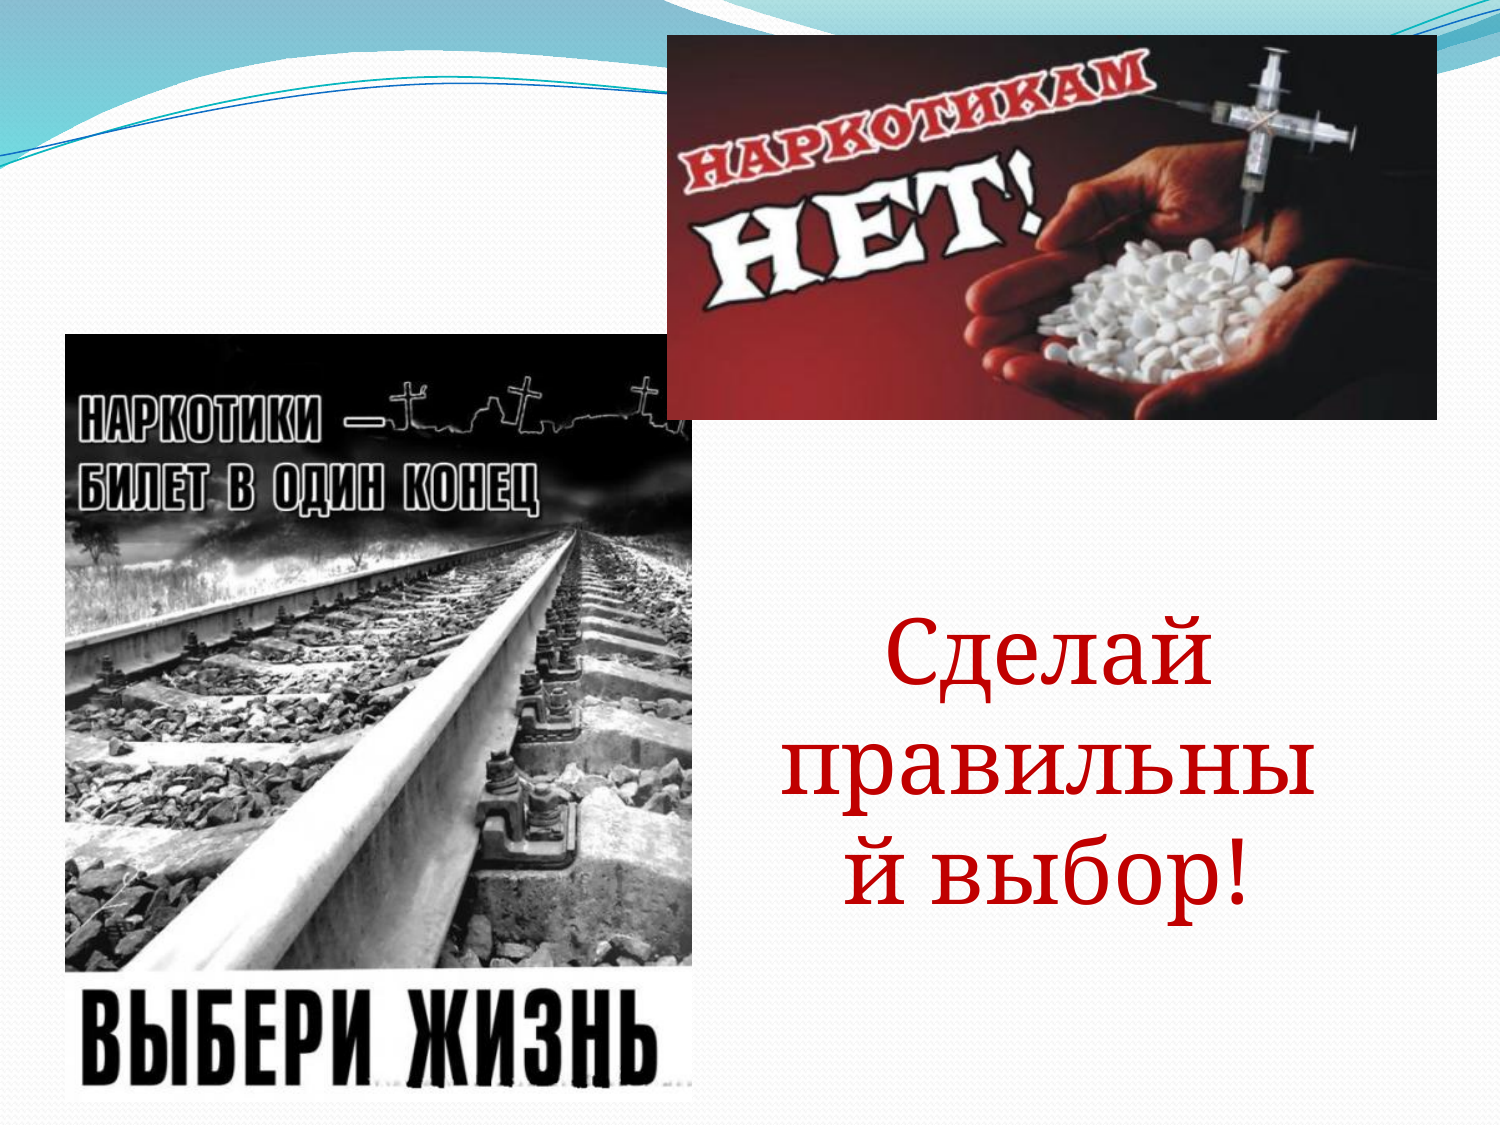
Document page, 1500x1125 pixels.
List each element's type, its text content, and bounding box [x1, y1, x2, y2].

text_box Сделай правильный выбор! [749, 585, 1348, 931]
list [65, 333, 692, 1102]
picture [667, 34, 1437, 420]
